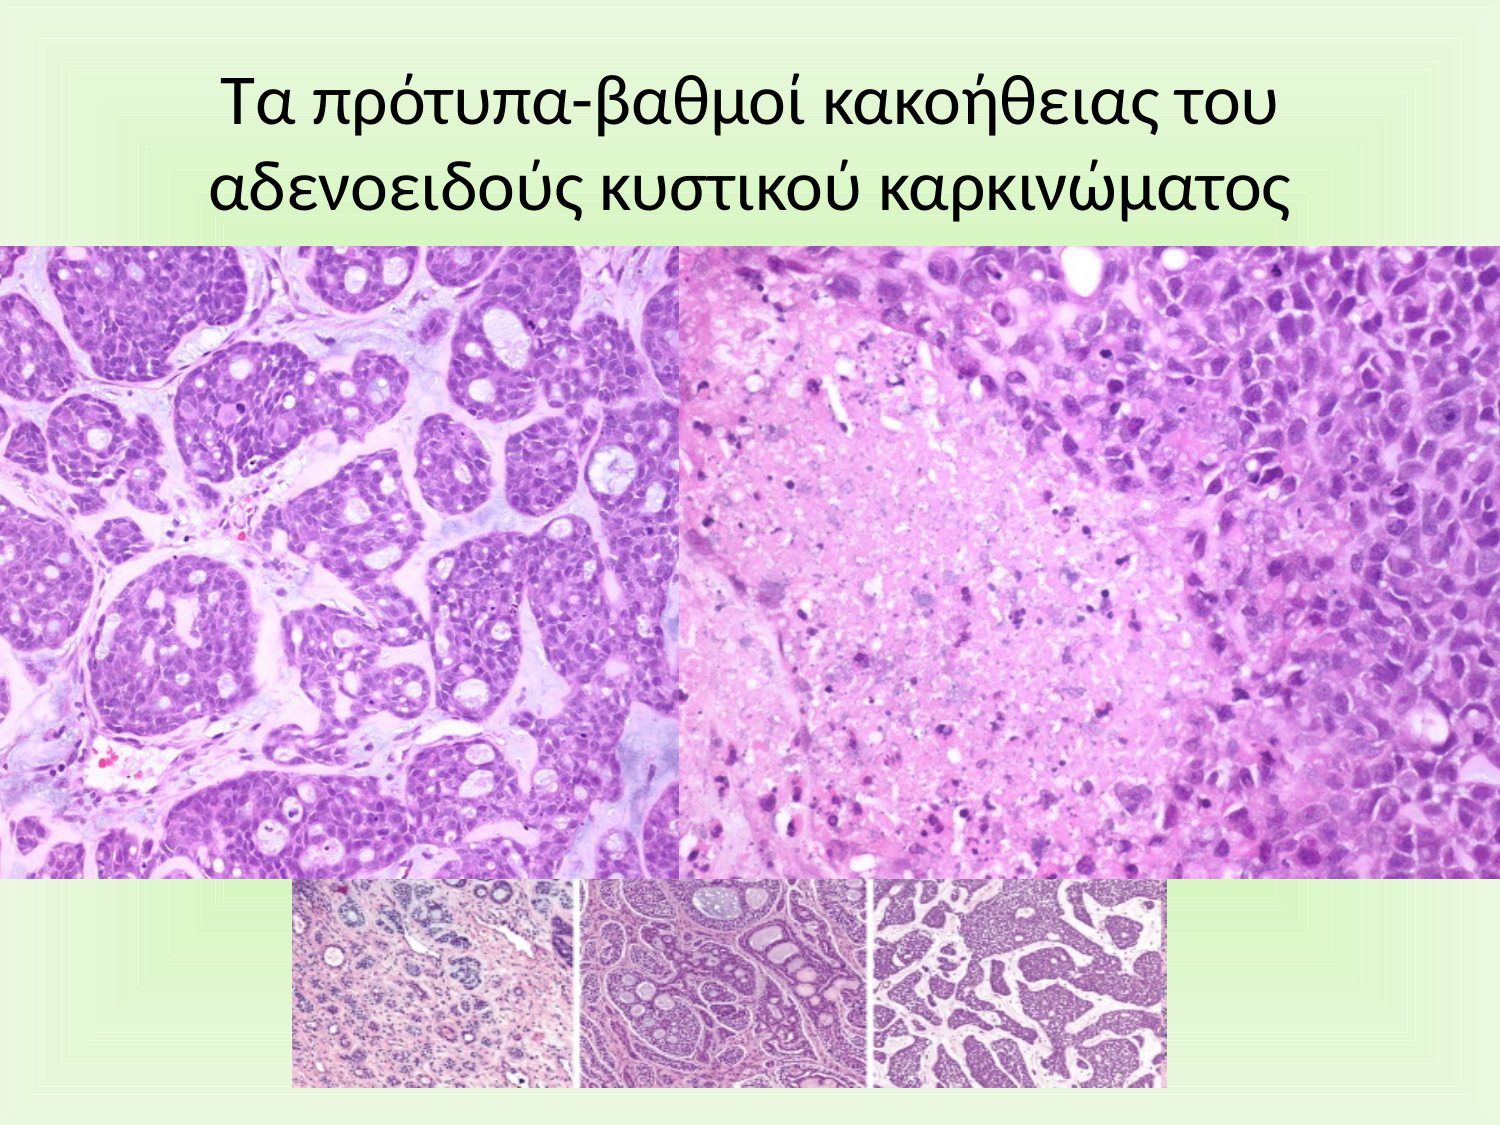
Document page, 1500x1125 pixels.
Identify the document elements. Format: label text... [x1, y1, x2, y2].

picture [0, 245, 1500, 880]
title Τα πρότυπα-βαθμοί κακοήθειας του αδενοειδούς κυστικού καρκινώματος [75, 45, 1425, 233]
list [292, 886, 1168, 1088]
